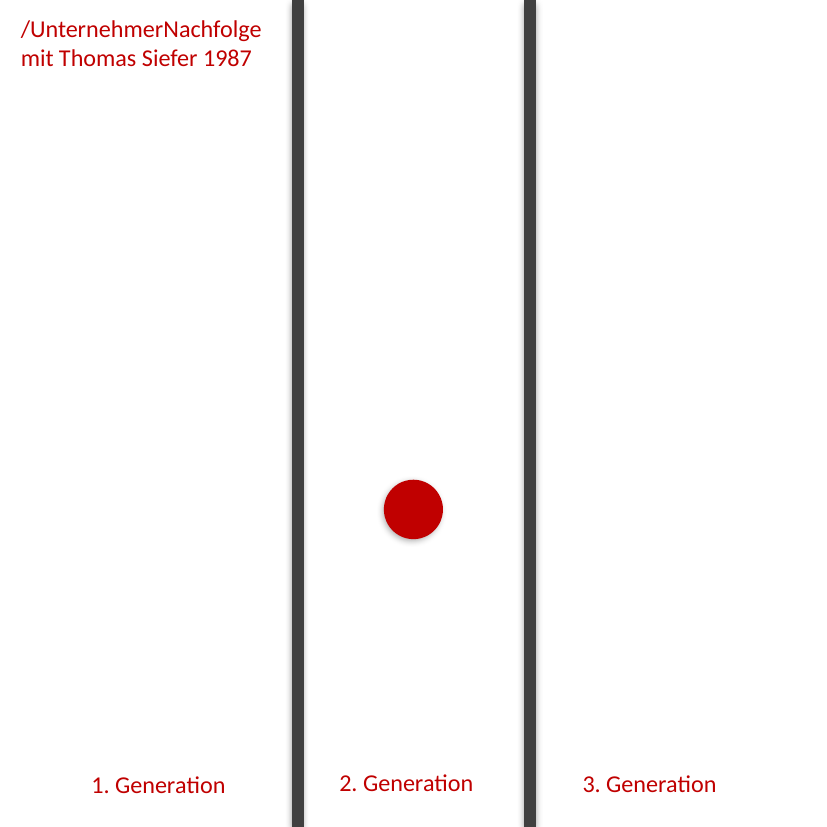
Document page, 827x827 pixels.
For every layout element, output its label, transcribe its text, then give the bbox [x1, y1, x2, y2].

text_box /UnternehmerNachfolge mit Thomas Siefer 1987 [6, 6, 70, 79]
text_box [75, 0, 733, 827]
